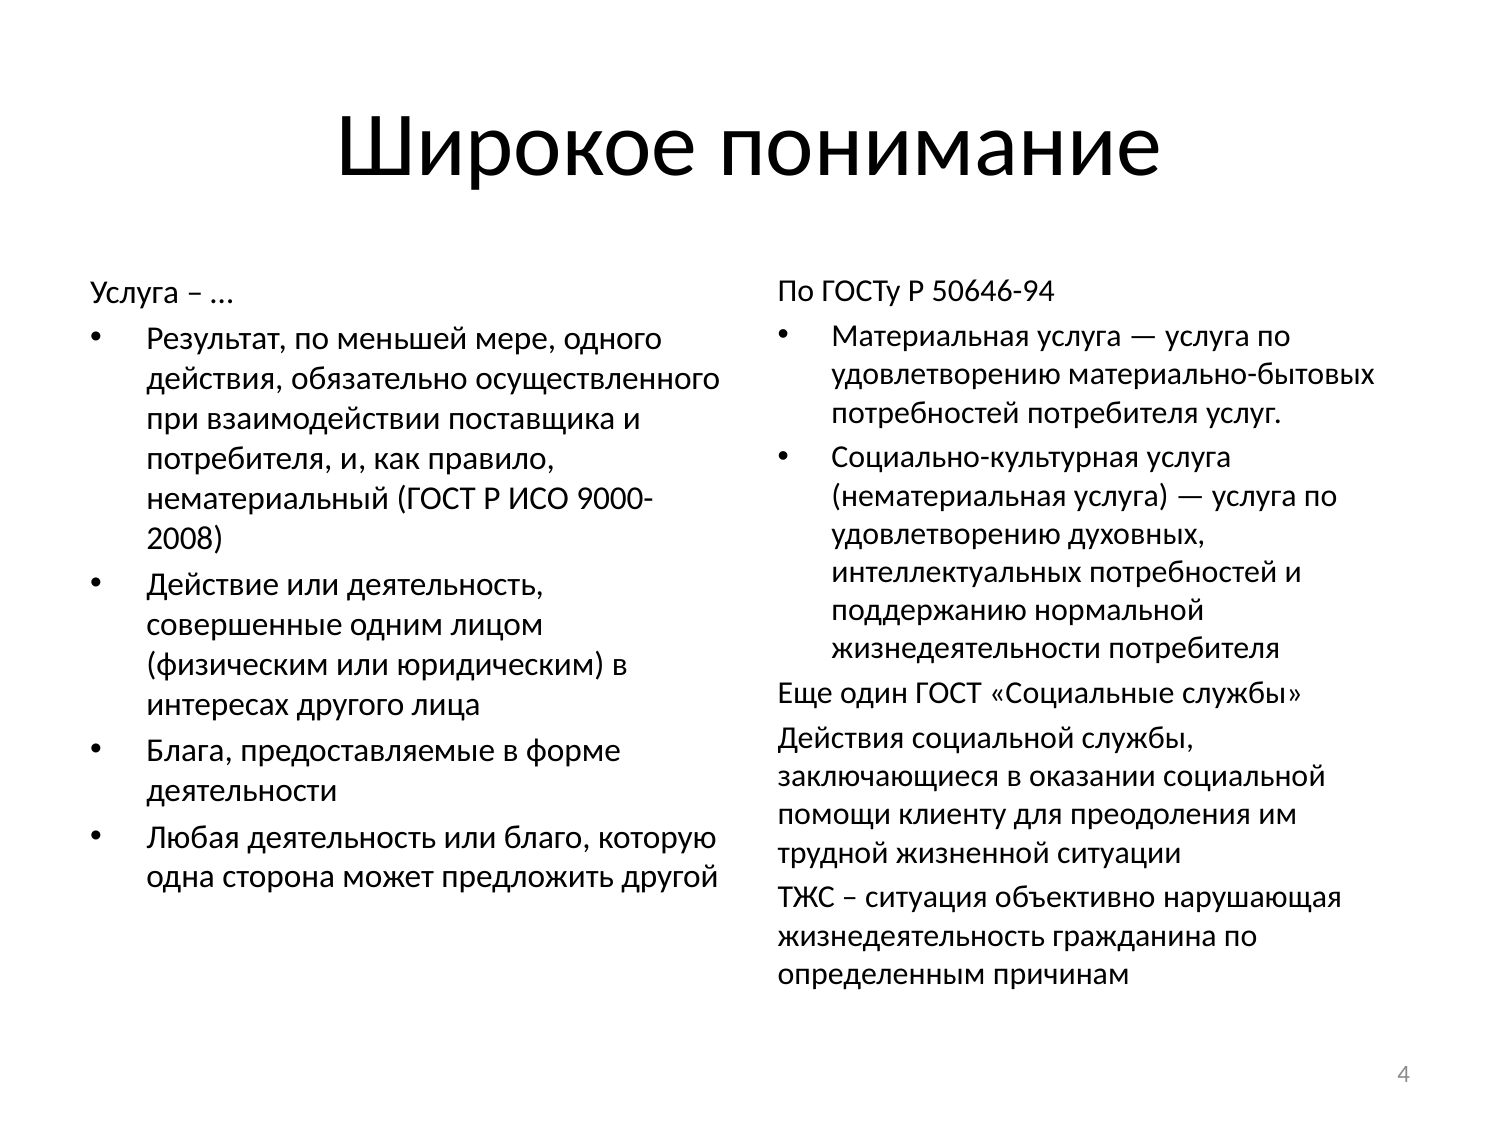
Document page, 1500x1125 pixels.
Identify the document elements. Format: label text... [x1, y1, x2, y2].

list По ГОСТу Р 50646-94 Материальная услуга — услуга по удовлетворению материально-бытовых потребностей потребителя услуг. Социально-культурная услуга (нематериальная услуга) — услуга по удовлетворению духовных, интеллектуальных потребностей и поддержанию нормальной жизнедеятельности потребителя Еще один ГОСТ «Социальные службы» Действия социальной службы, заключающиеся в оказании социальной помощи клиенту для преодоления им трудной жизненной ситуации ТЖС – ситуация объективно нарушающая жизнедеятельность гражданина по определенным причинам [762, 262, 1425, 1005]
slide_number 4 [1074, 1042, 1425, 1103]
title Широкое понимание [75, 45, 1425, 233]
list Услуга – … Результат, по меньшей мере, одного действия, обязательно осуществленного при взаимодействии поставщика и потребителя, и, как правило, нематериальный (ГОСТ Р ИСО 9000-2008) Действие или деятельность, совершенные одним лицом (физическим или юридическим) в интересах другого лица Блага, предоставляемые в форме деятельности Любая деятельность или благо, которую одна сторона может предложить другой [75, 262, 738, 1005]
